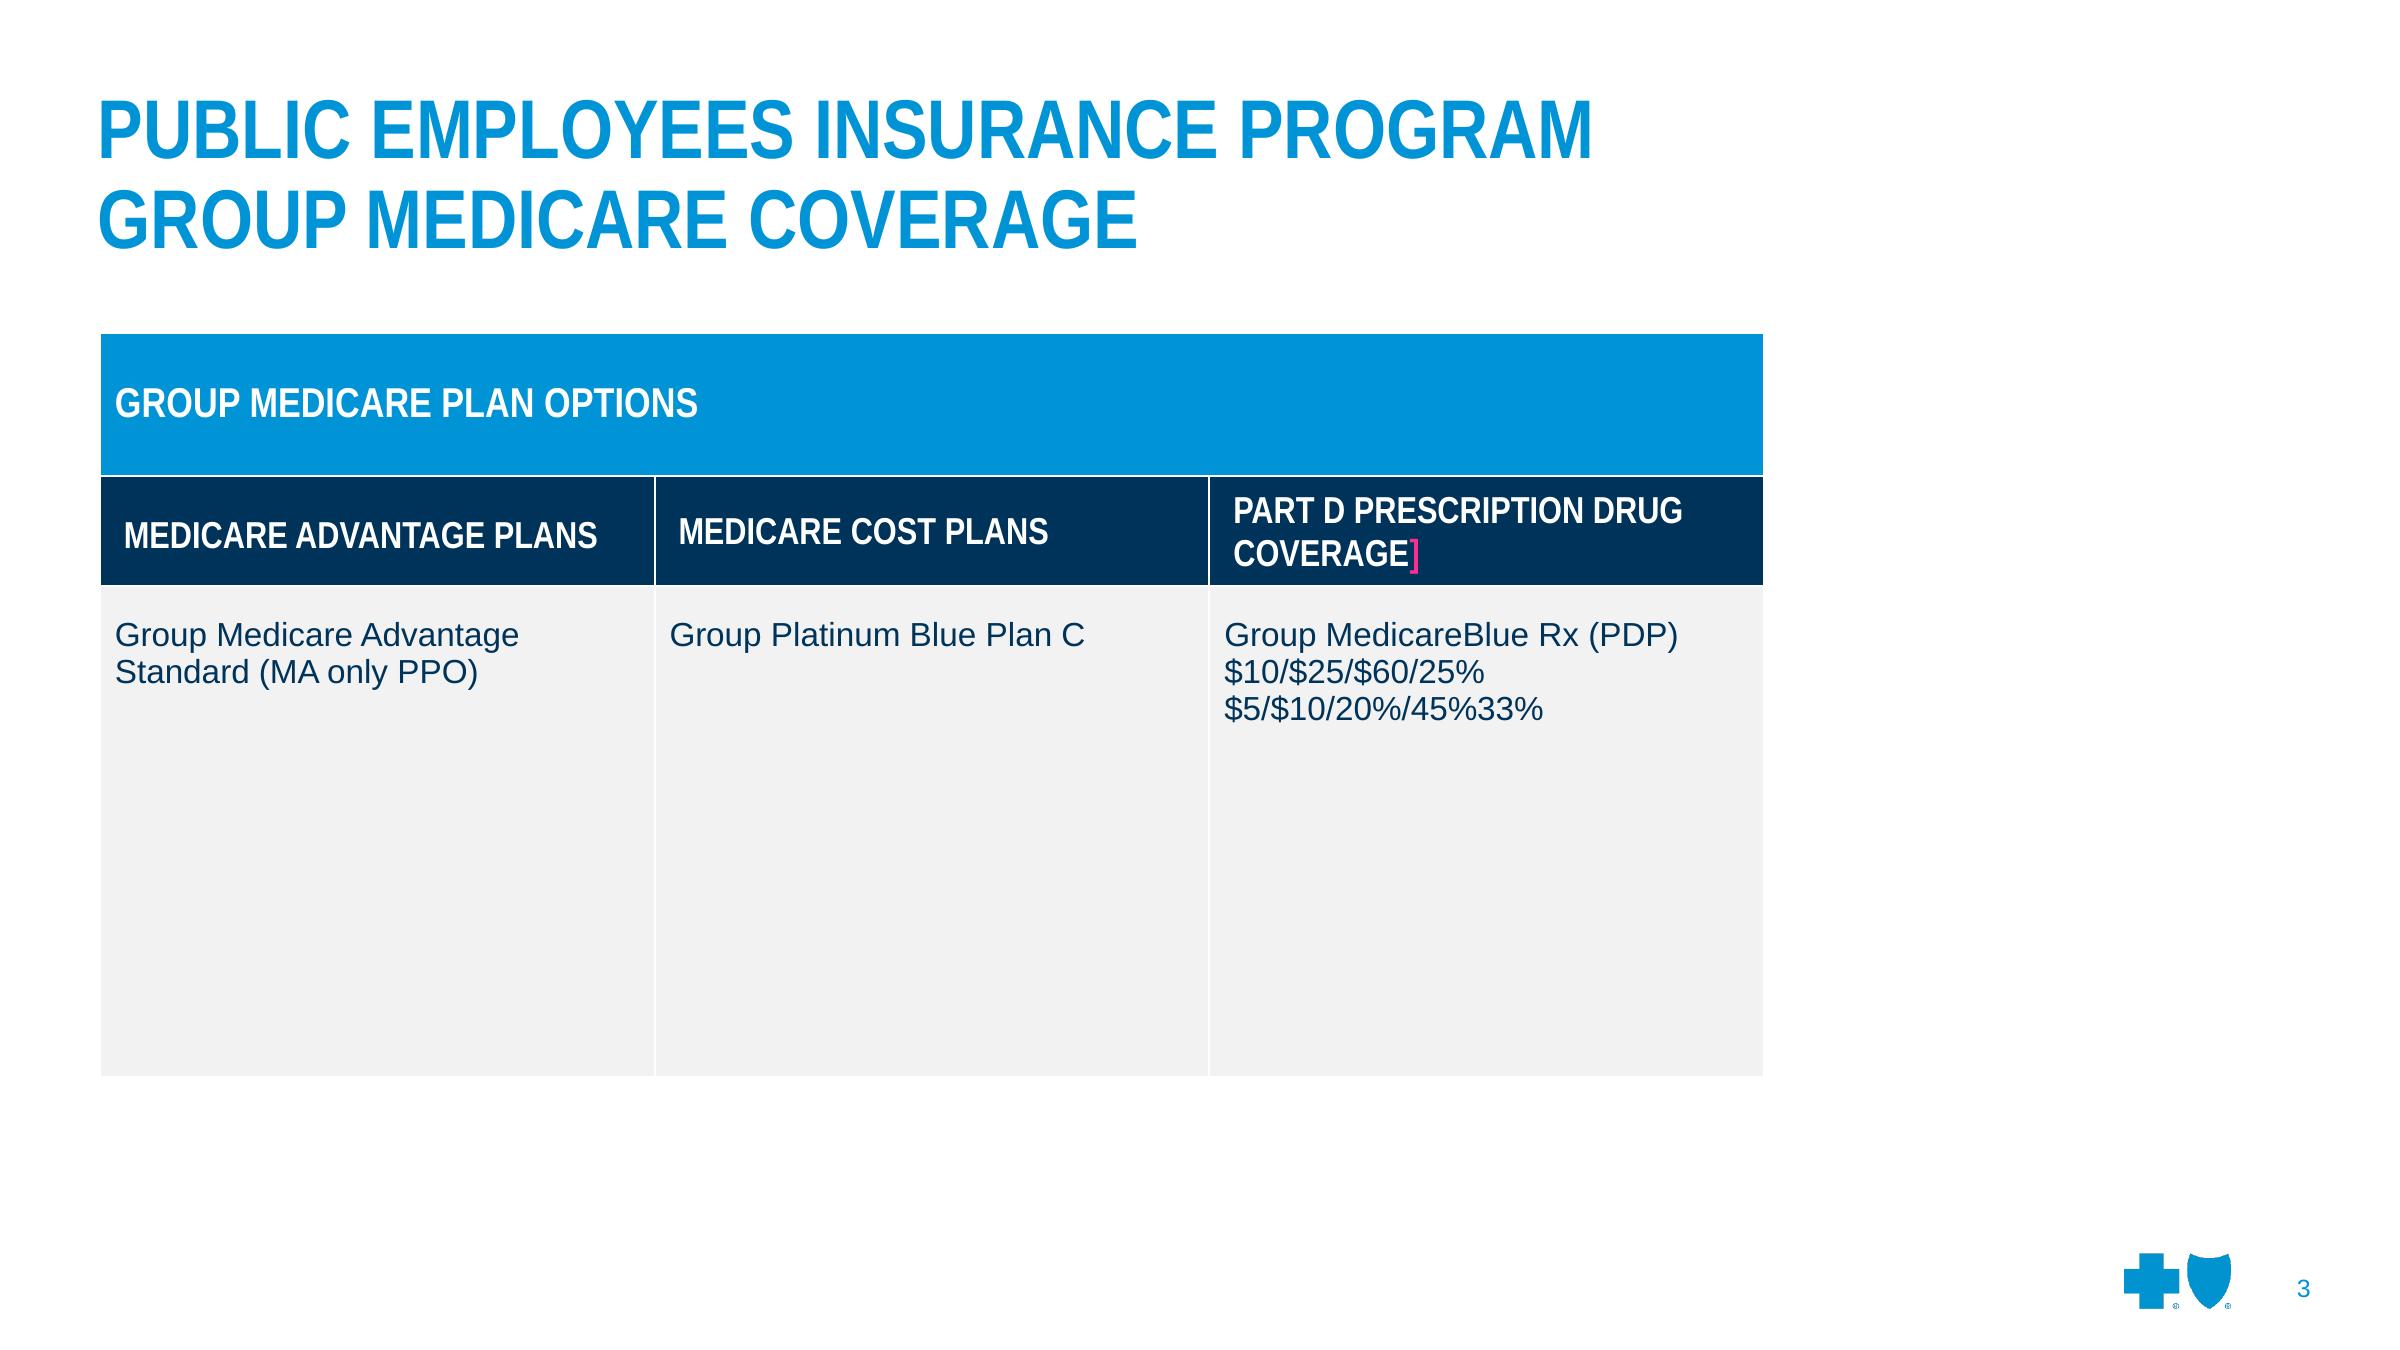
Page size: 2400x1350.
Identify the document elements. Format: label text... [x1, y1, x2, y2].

picture [2110, 1242, 2246, 1320]
list PUBLIC EMPLOYEES INSURANCE PROGRAM GROUP MEDICARE COVERAGE [82, 79, 2223, 265]
table_cell PART D PRESCRIPTION DRUG COVERAGE] [1210, 477, 1763, 585]
table_cell Group Platinum Blue Plan C [656, 587, 1208, 1076]
table_header GROUP MEDICARE PLAN OPTIONS [101, 334, 1763, 475]
table_cell Group MedicareBlue Rx (PDP) $10/$25/$60/25% $5/$10/20%/45%33% [1210, 587, 1763, 1076]
table_cell Group Medicare Advantage Standard (MA only PPO) [101, 587, 654, 1076]
table_cell MEDICARE COST PLANS [656, 477, 1208, 585]
slide_number 3 [2241, 1251, 2326, 1324]
table_cell MEDICARE ADVANTAGE PLANS [101, 477, 654, 585]
